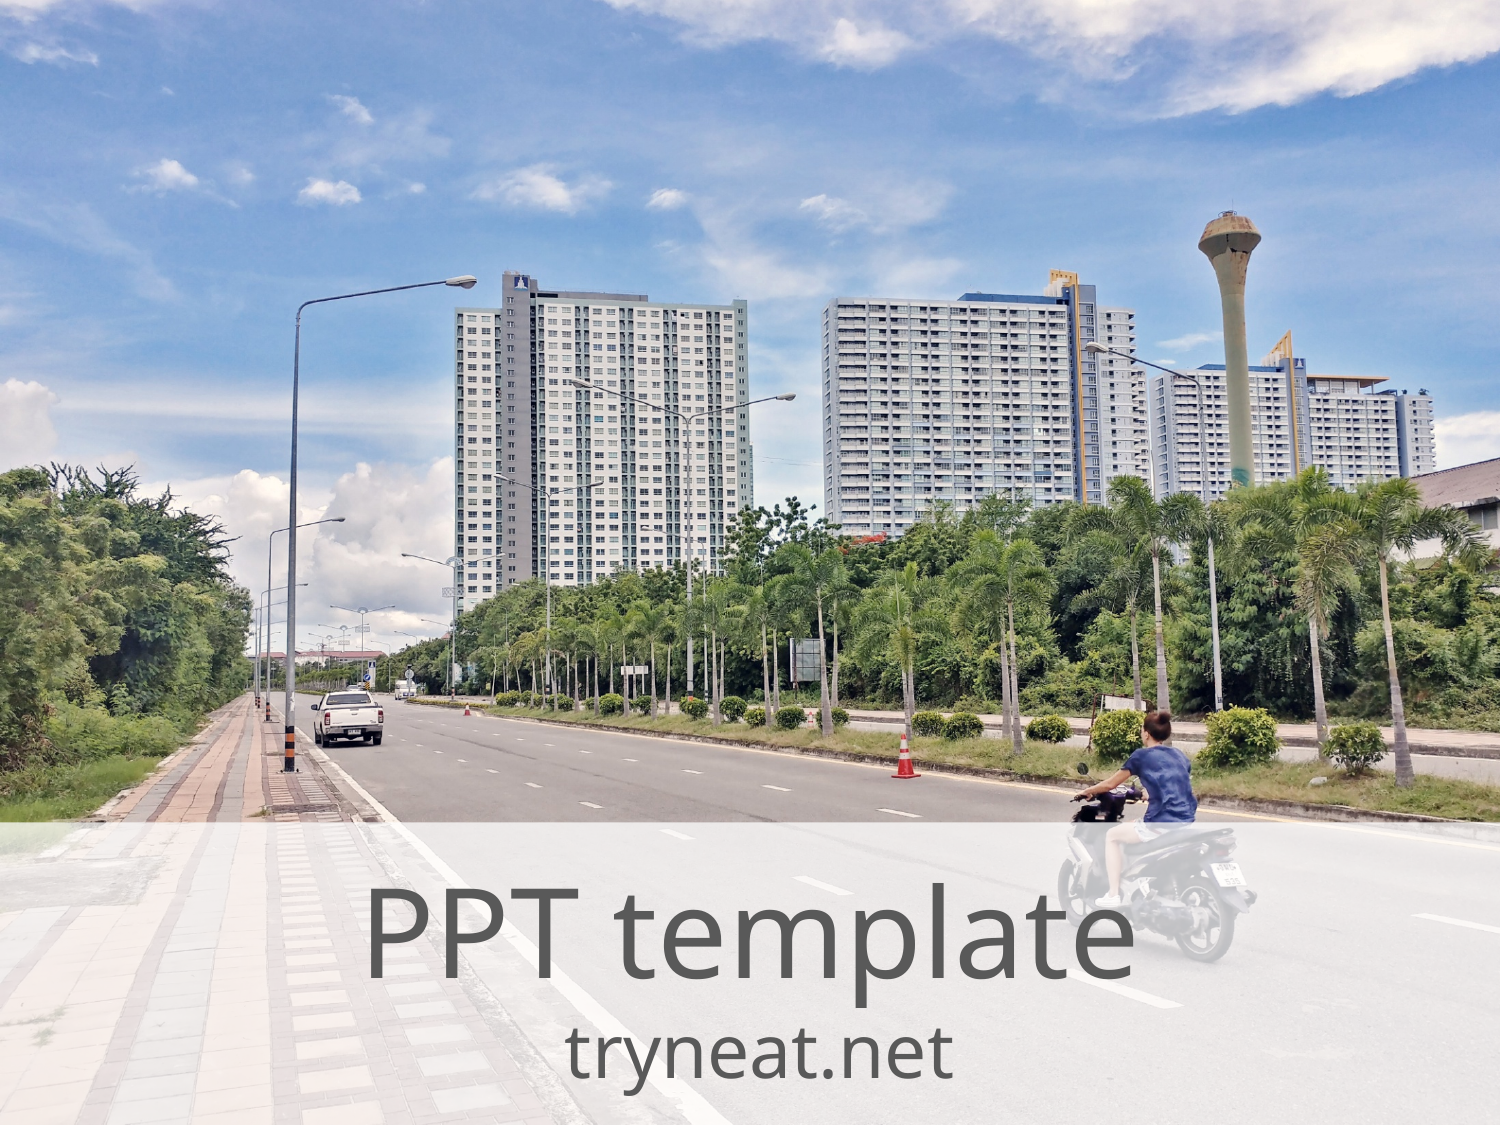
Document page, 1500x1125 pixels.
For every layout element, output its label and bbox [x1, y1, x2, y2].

text_box [0, 0, 1500, 1125]
